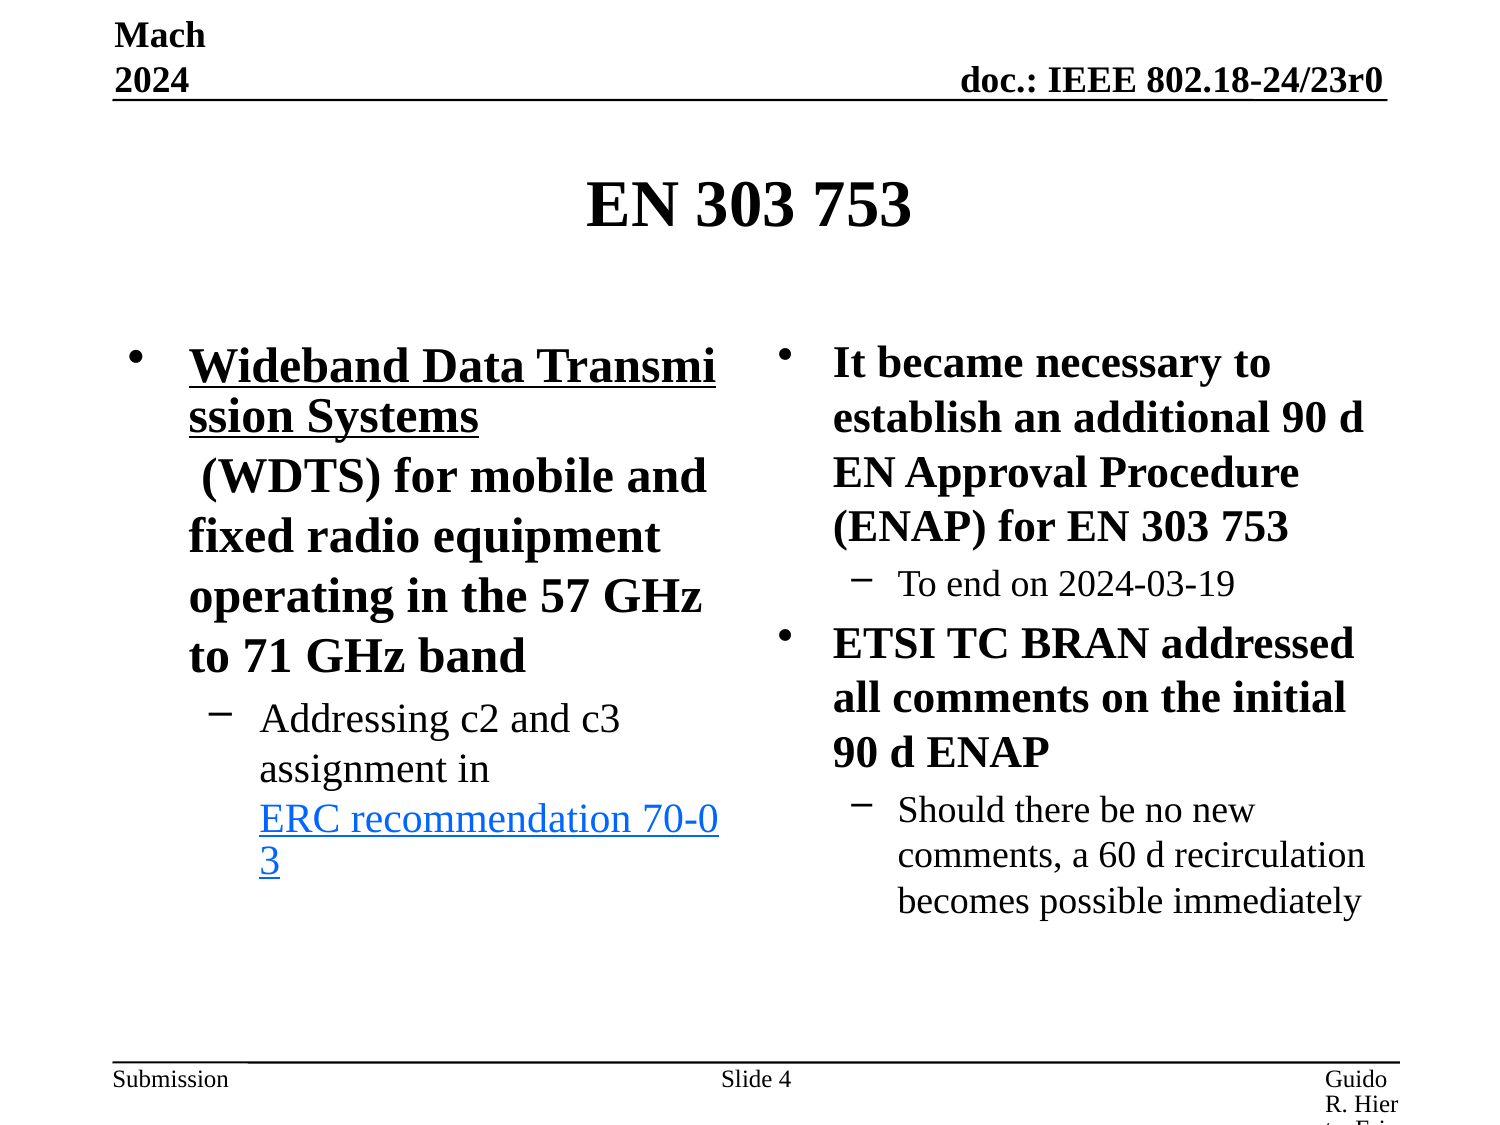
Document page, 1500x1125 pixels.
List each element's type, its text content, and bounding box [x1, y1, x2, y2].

list Wideband Data Transmission Systems (WDTS) for mobile and fixed radio equipment operating in the 57 GHz to 71 GHz band Addressing c2 and c3 assignment in ERC recommendation 70-03 [112, 324, 738, 1000]
title EN 303 753 [112, 112, 1388, 288]
list It became necessary to establish an additional 90 d EN Approval Procedure (ENAP) for EN 303 753 To end on 2024-03-19 ETSI TC BRAN addressed all comments on the initial 90 d ENAP Should there be no new comments, a 60 d recirculation becomes possible immediately [762, 324, 1388, 1000]
slide_number Slide 4 [712, 1062, 800, 1093]
slide_number Mach 2024 [114, 54, 290, 100]
footer Guido R. Hiertz, Ericsson GmbH [1325, 1062, 1402, 1093]
